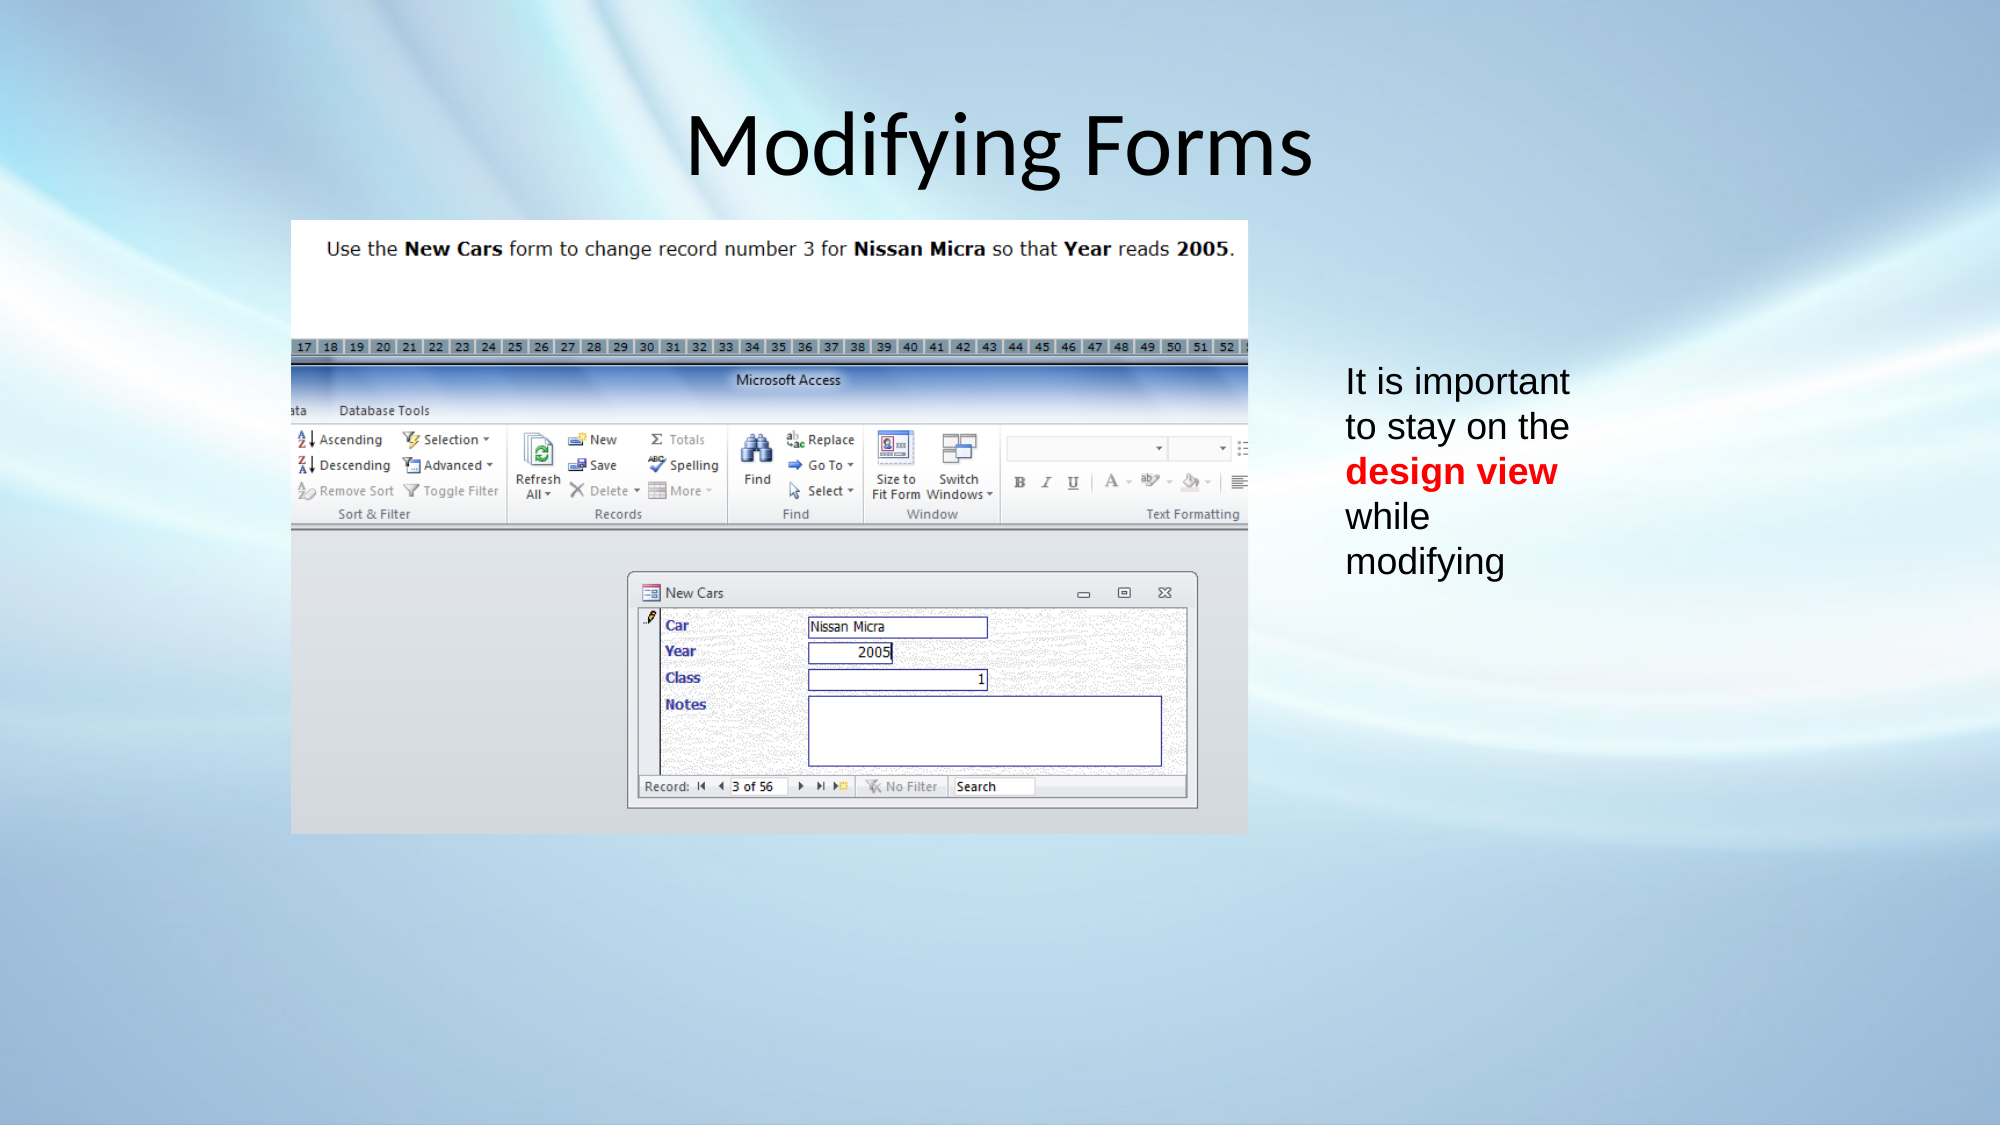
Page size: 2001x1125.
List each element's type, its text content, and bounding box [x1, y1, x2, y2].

text_box It is important to stay on the design view while modifying [1330, 349, 1591, 590]
title Modifying Forms [99, 45, 1900, 233]
picture [290, 219, 1249, 834]
